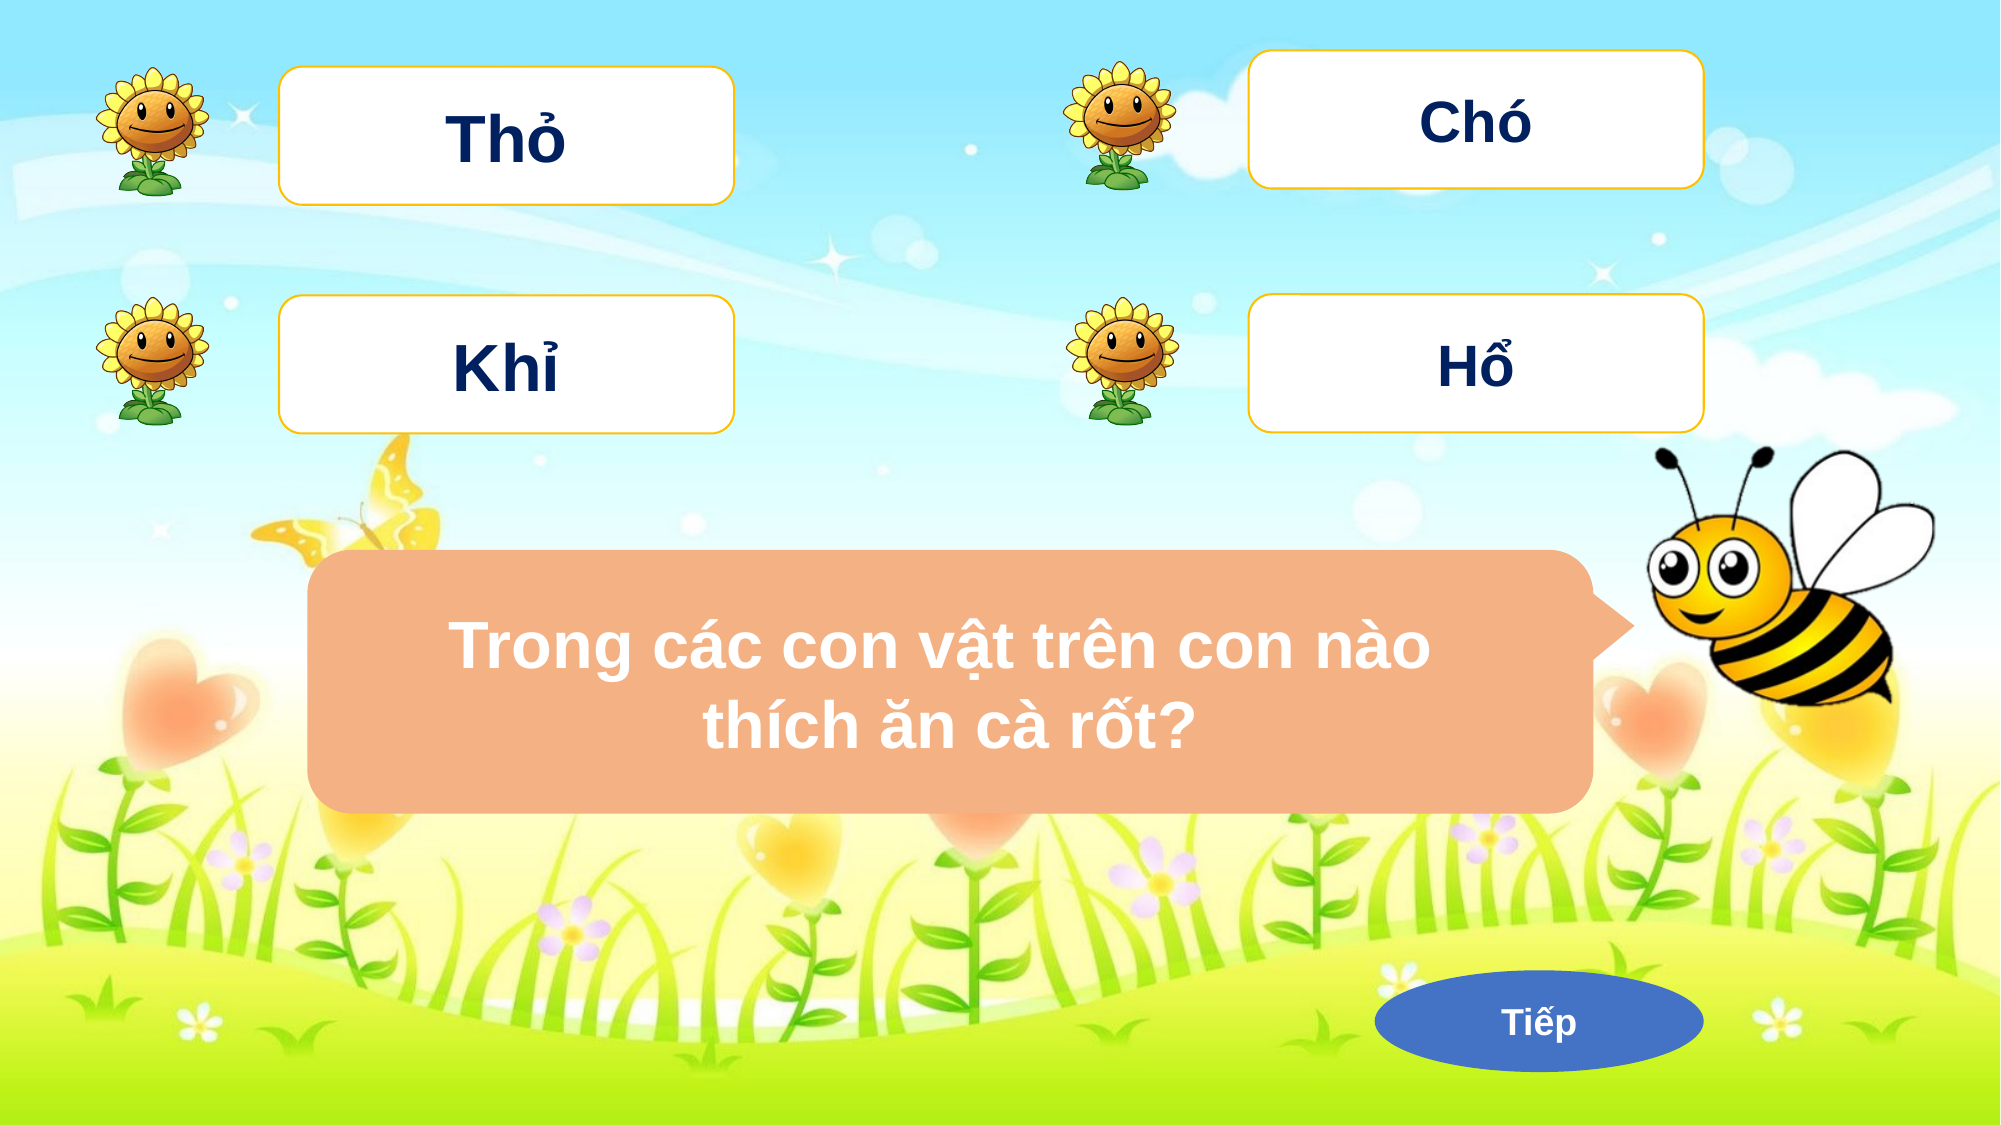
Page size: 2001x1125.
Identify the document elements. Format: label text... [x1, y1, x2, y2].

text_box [1374, 970, 1704, 1073]
text_box Thỏ [277, 65, 736, 206]
text_box Chó [1247, 49, 1705, 190]
text_box Hổ [1247, 293, 1705, 434]
text_box Trong các con vật trên con nào thích ăn cà rốt? [306, 548, 1631, 815]
picture [0, 0, 2001, 1125]
text_box Khỉ [277, 294, 736, 435]
